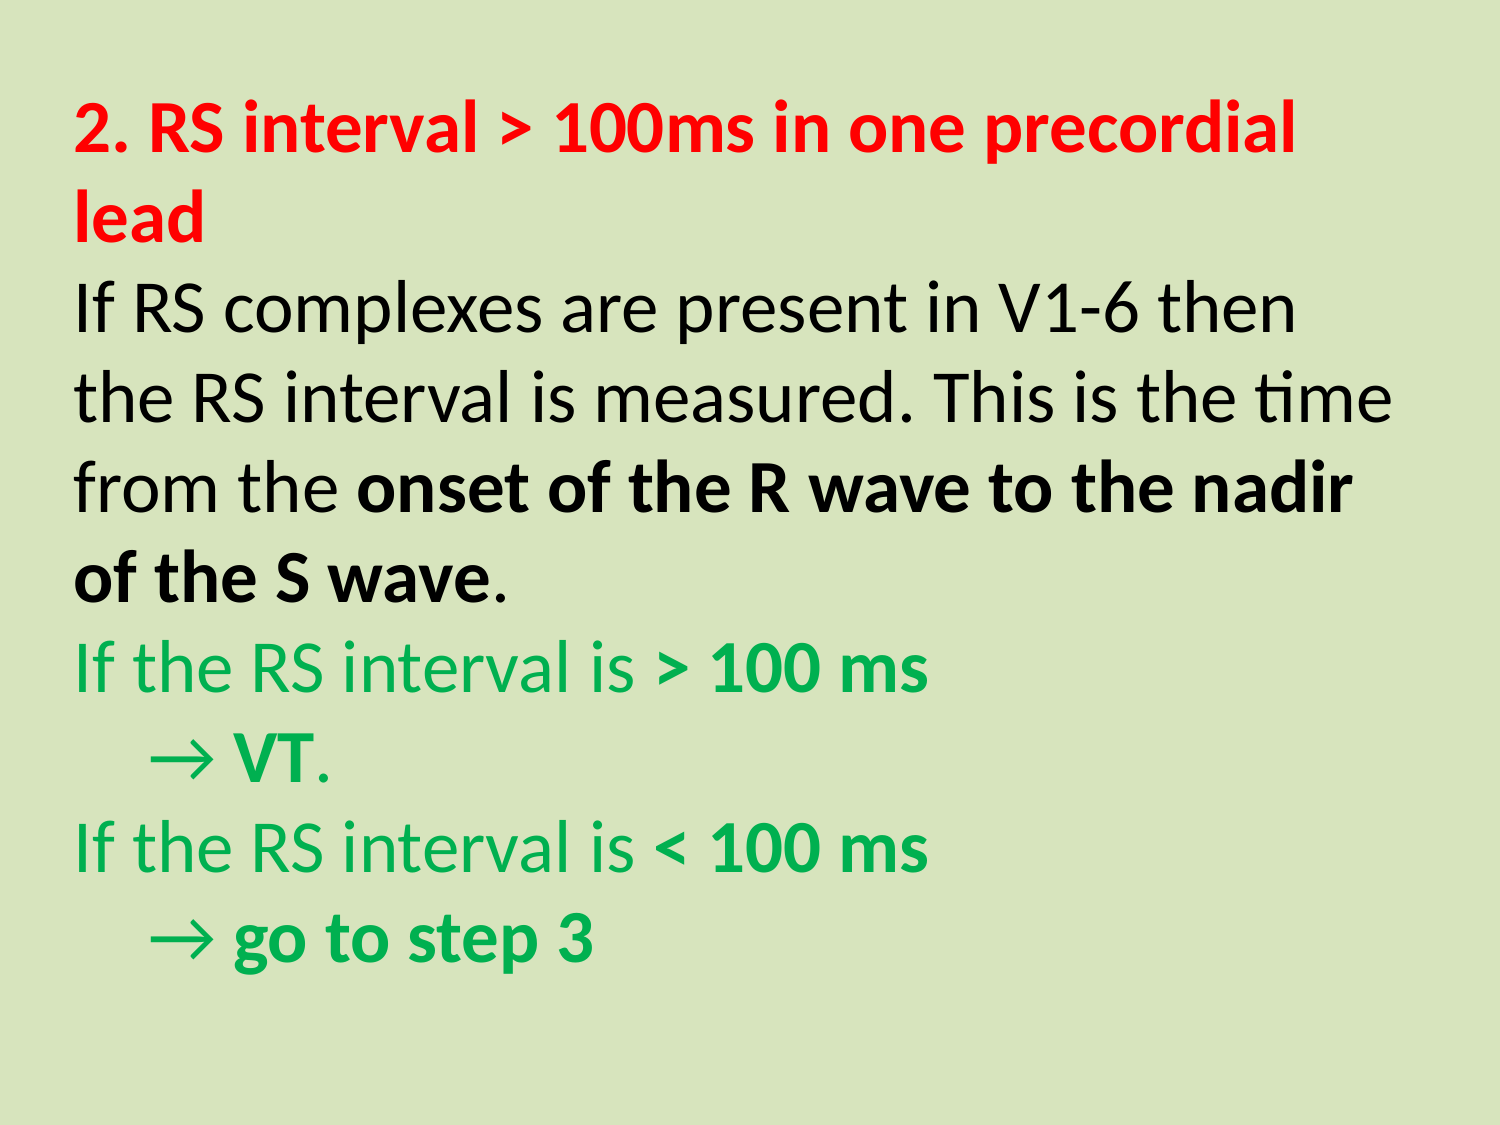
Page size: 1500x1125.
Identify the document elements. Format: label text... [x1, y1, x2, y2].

text_box 2. RS interval > 100ms in one precordial lead If RS complexes are present in V1-6 then the RS interval is measured. This is the time from the onset of the R wave to the nadir of the S wave. If the RS interval is > 100 ms → VT. If the RS interval is < 100 ms → go to step 3 [58, 70, 1418, 985]
